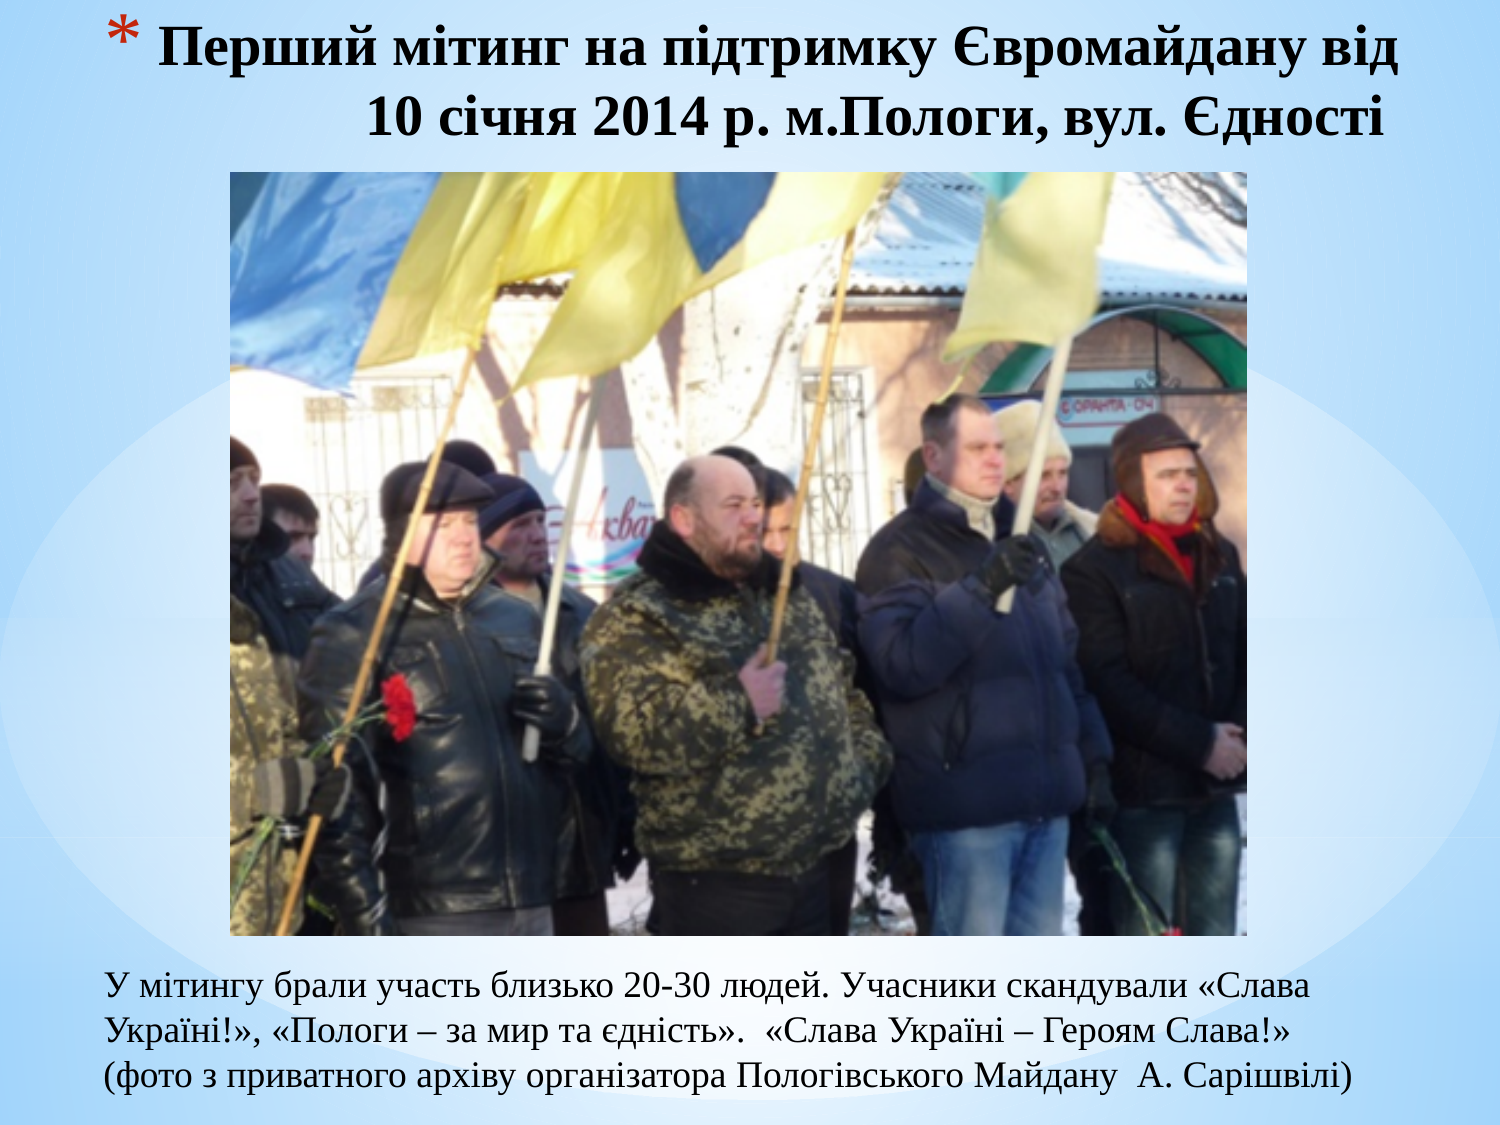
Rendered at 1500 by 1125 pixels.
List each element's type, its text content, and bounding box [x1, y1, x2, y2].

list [229, 172, 1247, 936]
title Перший мітинг на підтримку Євромайдану від 10 січня 2014 р. м.Пологи, вул. Єдності [64, 0, 1415, 188]
text_box У мітингу брали участь близько 20-30 людей. Учасники скандували «Слава Україні!», «Пологи – за мир та єдність». «Слава Україні – Героям Слава!» (фото з приватного архіву організатора Пологівського Майдану А. Сарішвілі) [88, 952, 1436, 1102]
